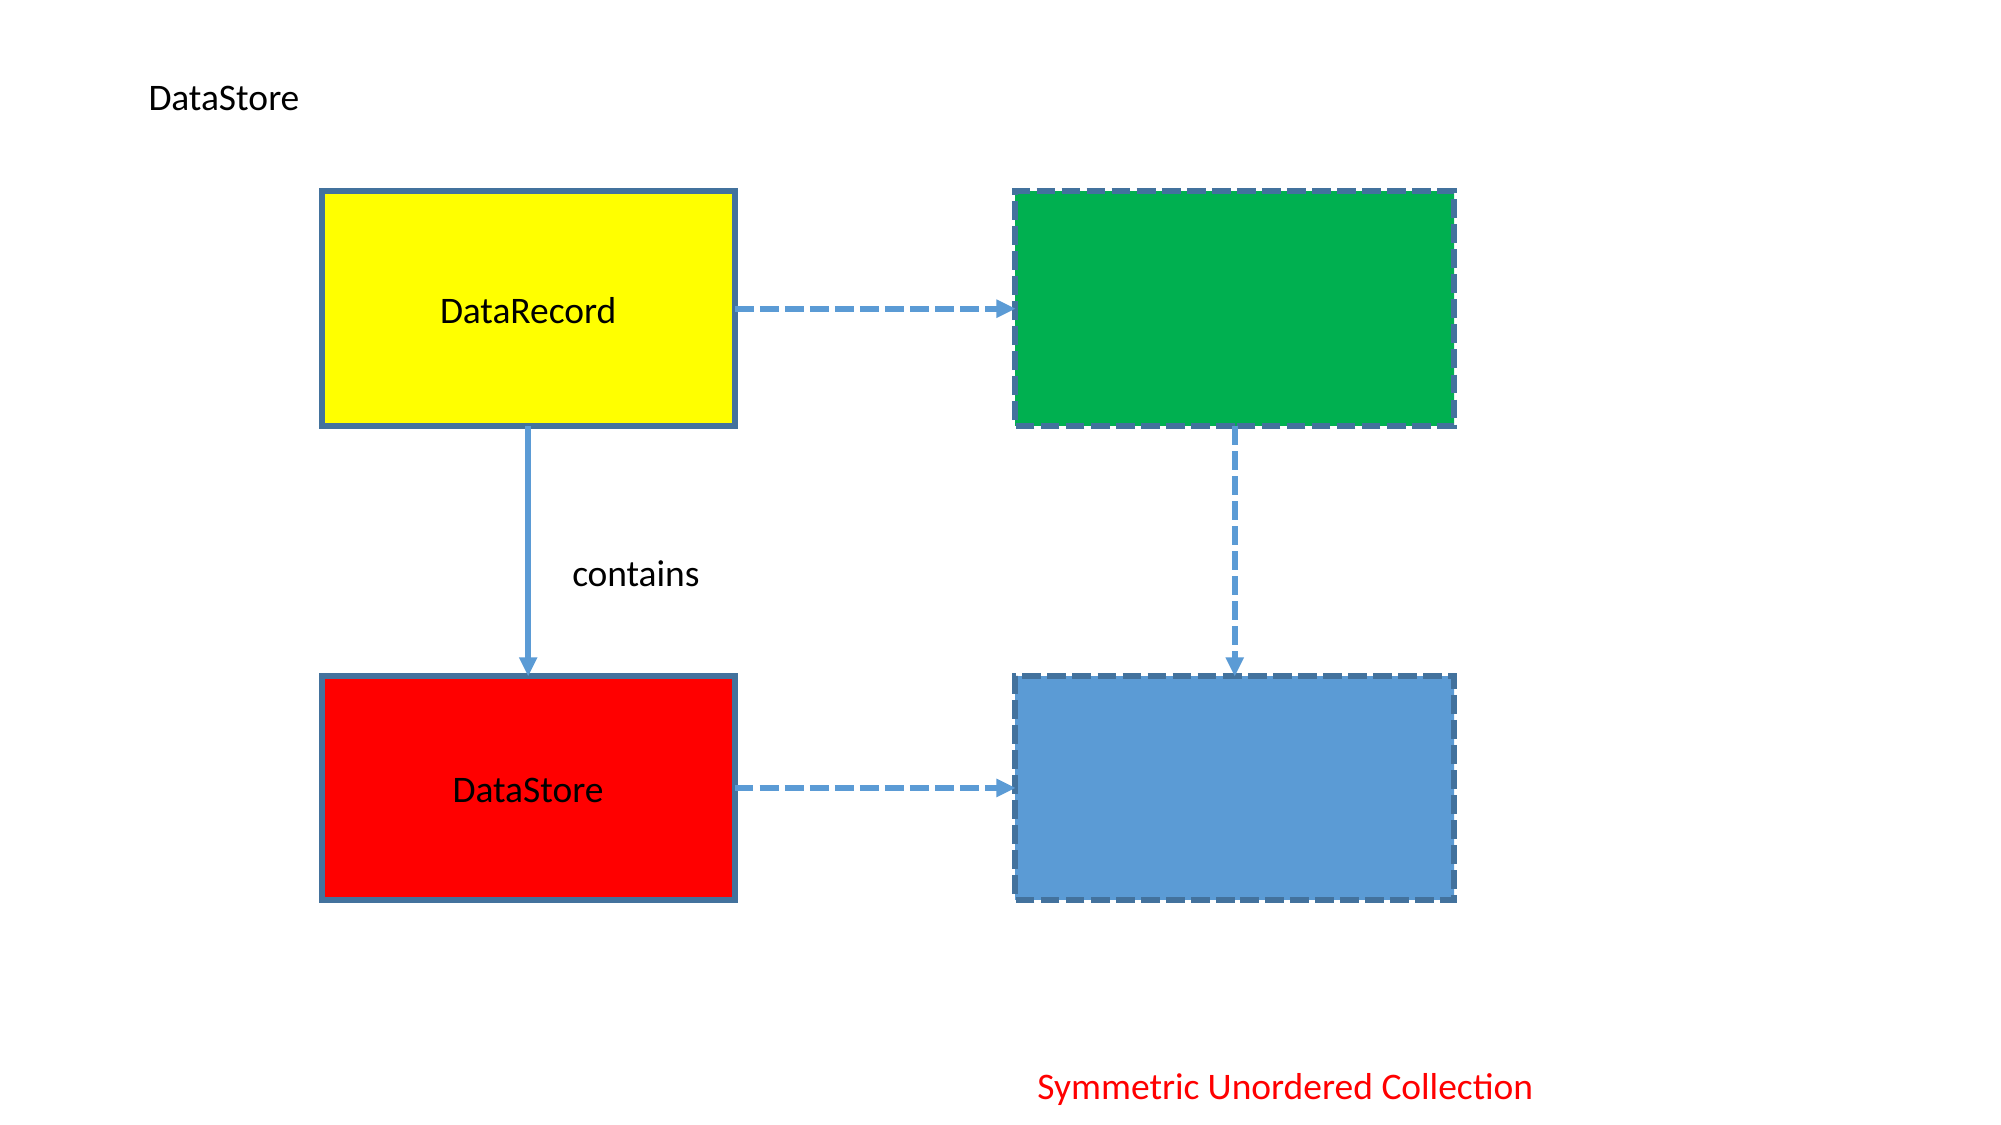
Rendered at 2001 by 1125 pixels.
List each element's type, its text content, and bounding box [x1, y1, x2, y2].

text_box DataStore [133, 65, 315, 125]
text_box DataStore [321, 675, 736, 901]
text_box DataRecord [321, 190, 736, 427]
text_box contains [557, 541, 715, 601]
text_box [1014, 190, 1455, 427]
text_box Symmetric Unordered Collection [1022, 1054, 1549, 1115]
text_box [1014, 675, 1455, 901]
